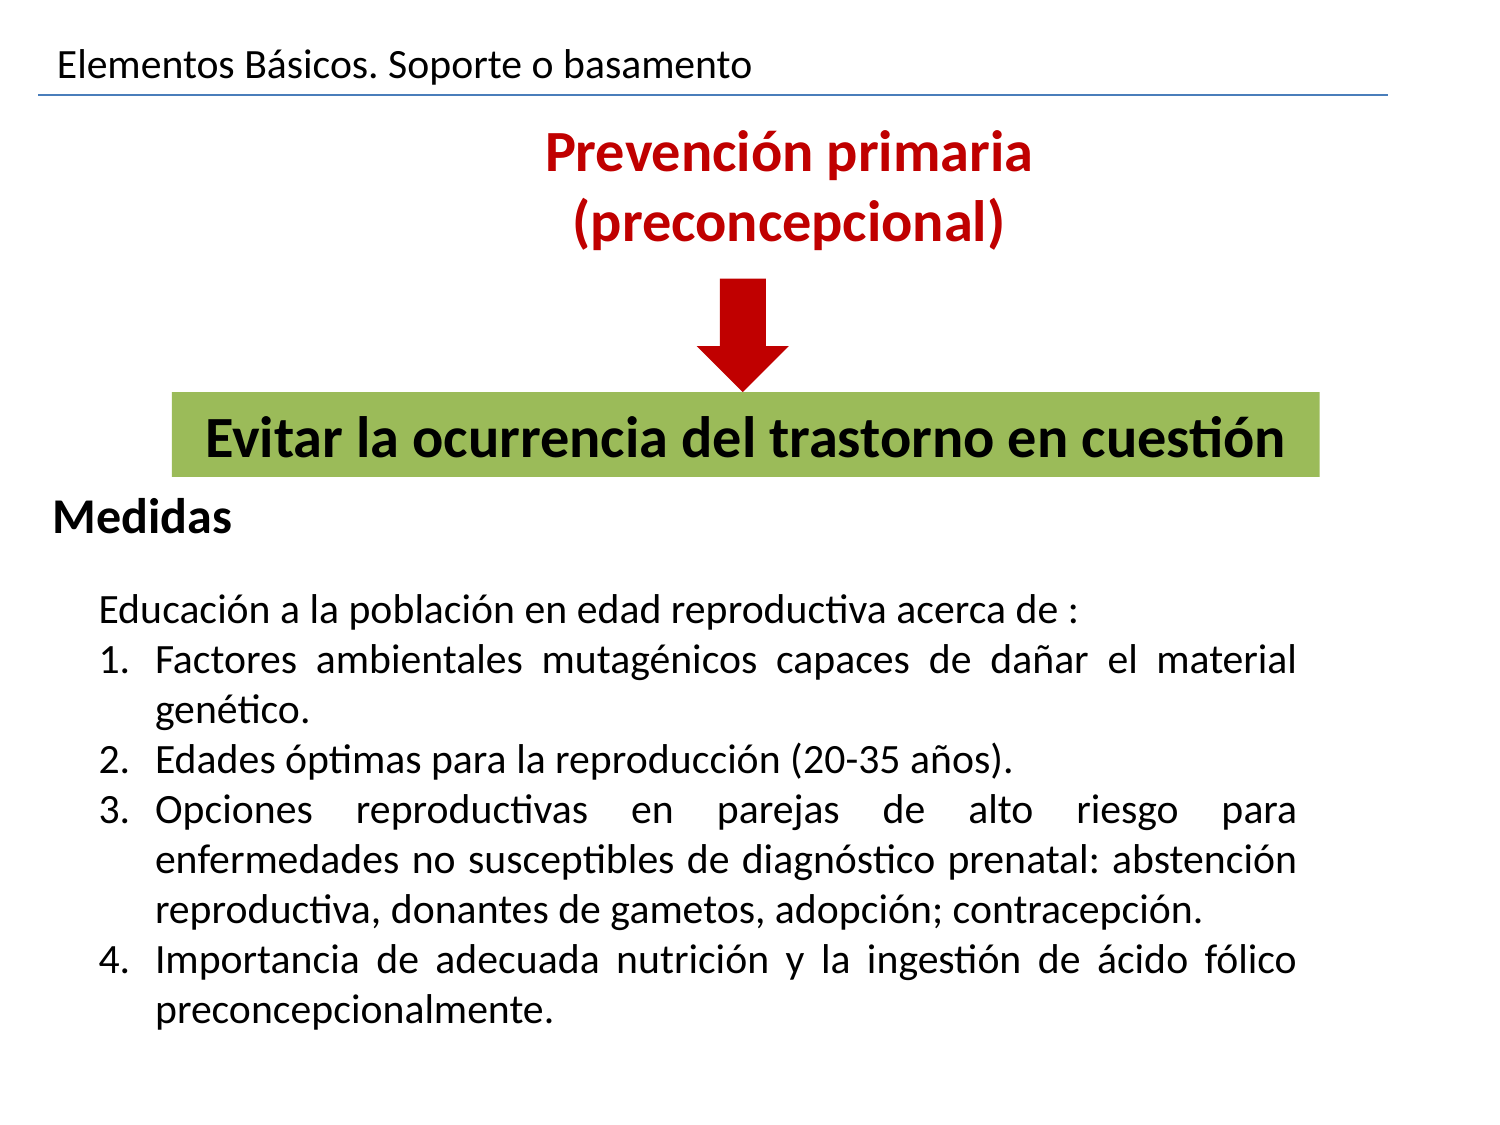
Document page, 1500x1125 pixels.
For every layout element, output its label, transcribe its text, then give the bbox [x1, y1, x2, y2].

text_box [694, 276, 791, 392]
text_box Evitar la ocurrencia del trastorno en cuestión [171, 392, 1320, 477]
text_box Medidas [38, 476, 334, 552]
text_box Elementos Básicos. Soporte o basamento [42, 4, 768, 94]
text_box Educación a la población en edad reproductiva acerca de : Factores ambientales mutagénicos capaces de dañar el material genético. Edades óptimas para la reproducción (20-35 años). Opciones reproductivas en parejas de alto riesgo para enfermedades no susceptibles de diagnóstico prenatal: abstención reproductiva, donantes de gametos, adopción; contracepción. Importancia de adecuada nutrición y la ingestión de ácido fólico preconcepcionalmente. [83, 574, 1313, 1040]
text_box Prevención primaria (preconcepcional) [360, 106, 1218, 261]
